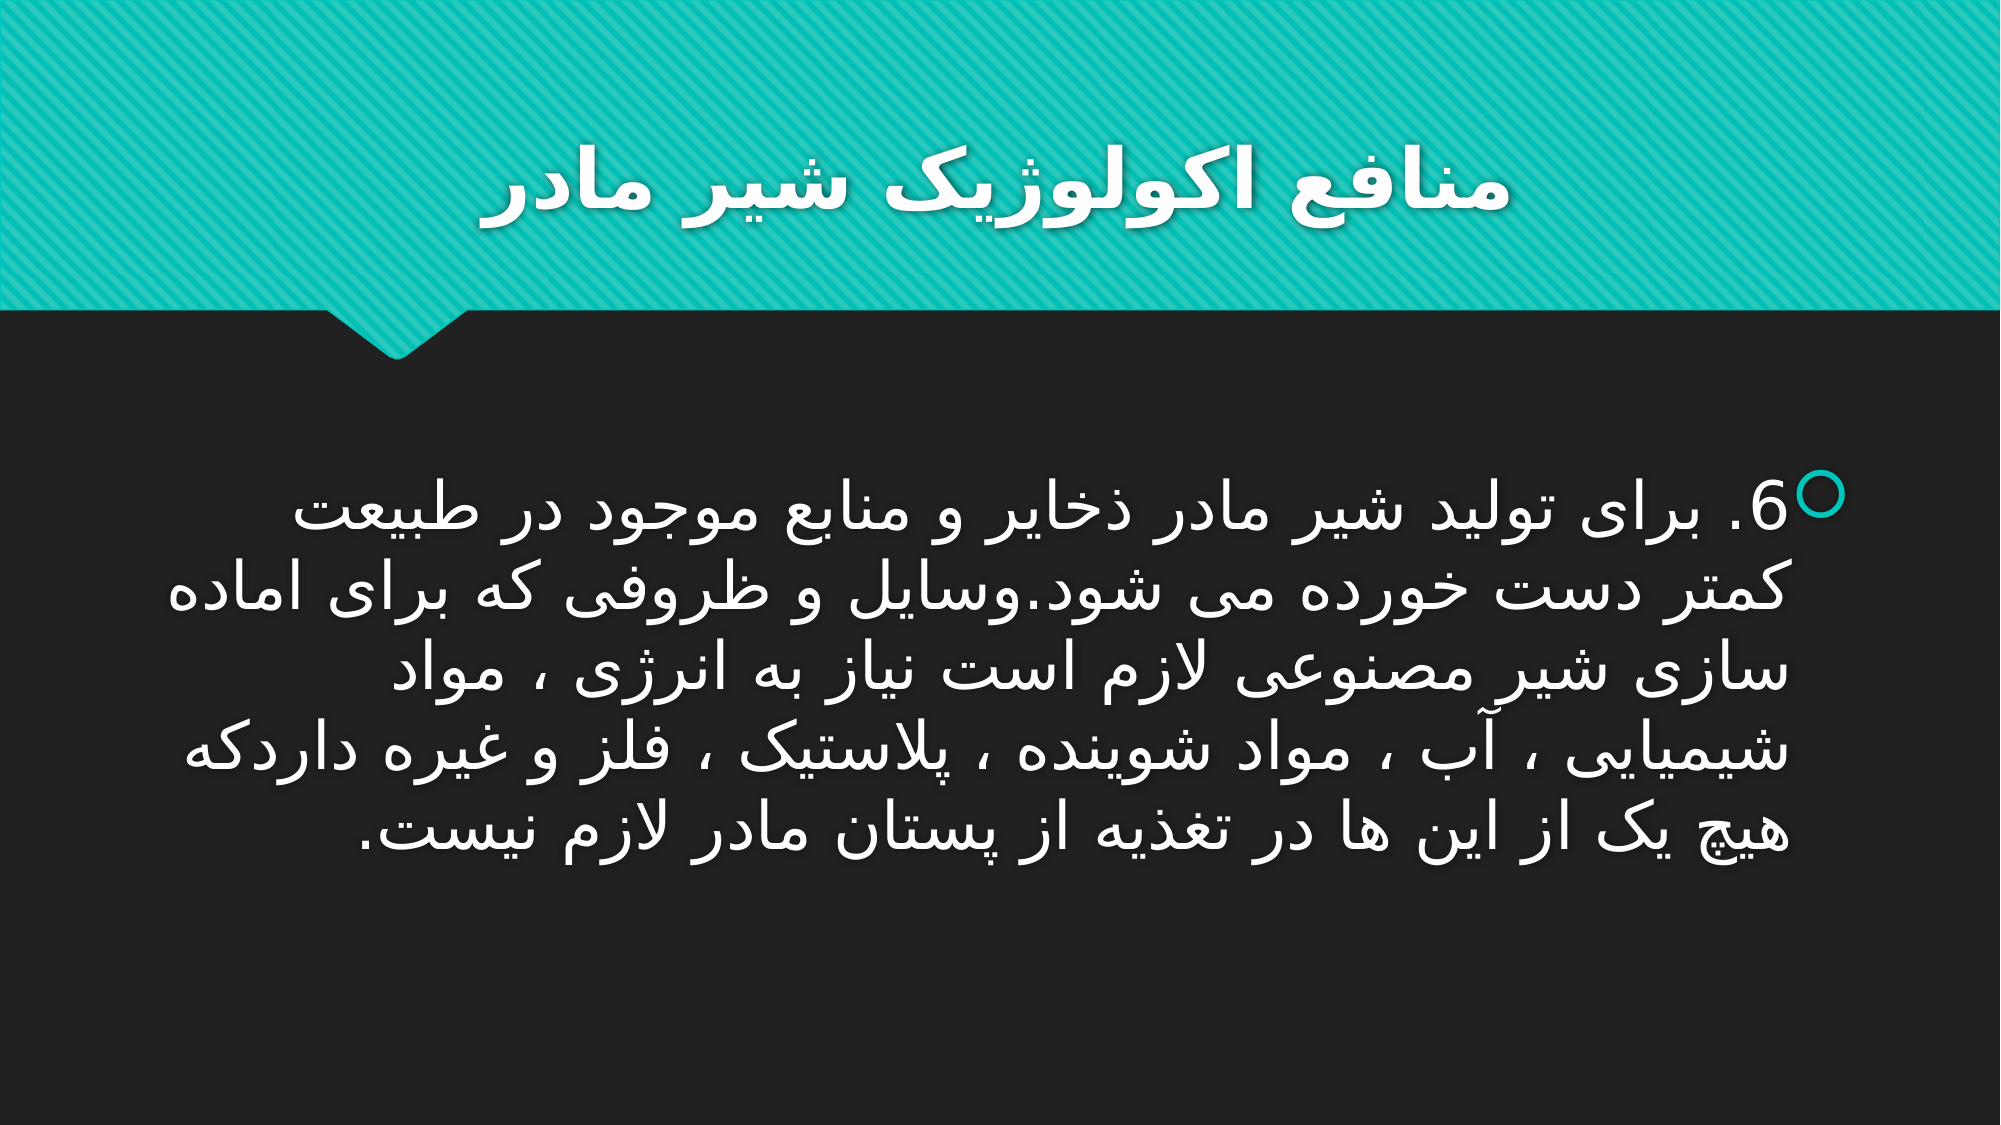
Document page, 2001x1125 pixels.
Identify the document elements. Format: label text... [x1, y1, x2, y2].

title منافع اکولوژیک شیر مادر [132, 73, 1868, 233]
list 6. برای تولید شیر مادر ذخایر و منابع موجود در طبیعت کمتر دست خورده می شود.وسایل و ظروفی که برای اماده سازی شیر مصنوعی لازم است نیاز به انرژی ، مواد شیمیایی ، آب ، مواد شوینده ، پلاستیک ، فلز و غیره داردکه هیچ یک از این ها در تغذیه از پستان مادر لازم نیست. [134, 364, 1866, 962]
